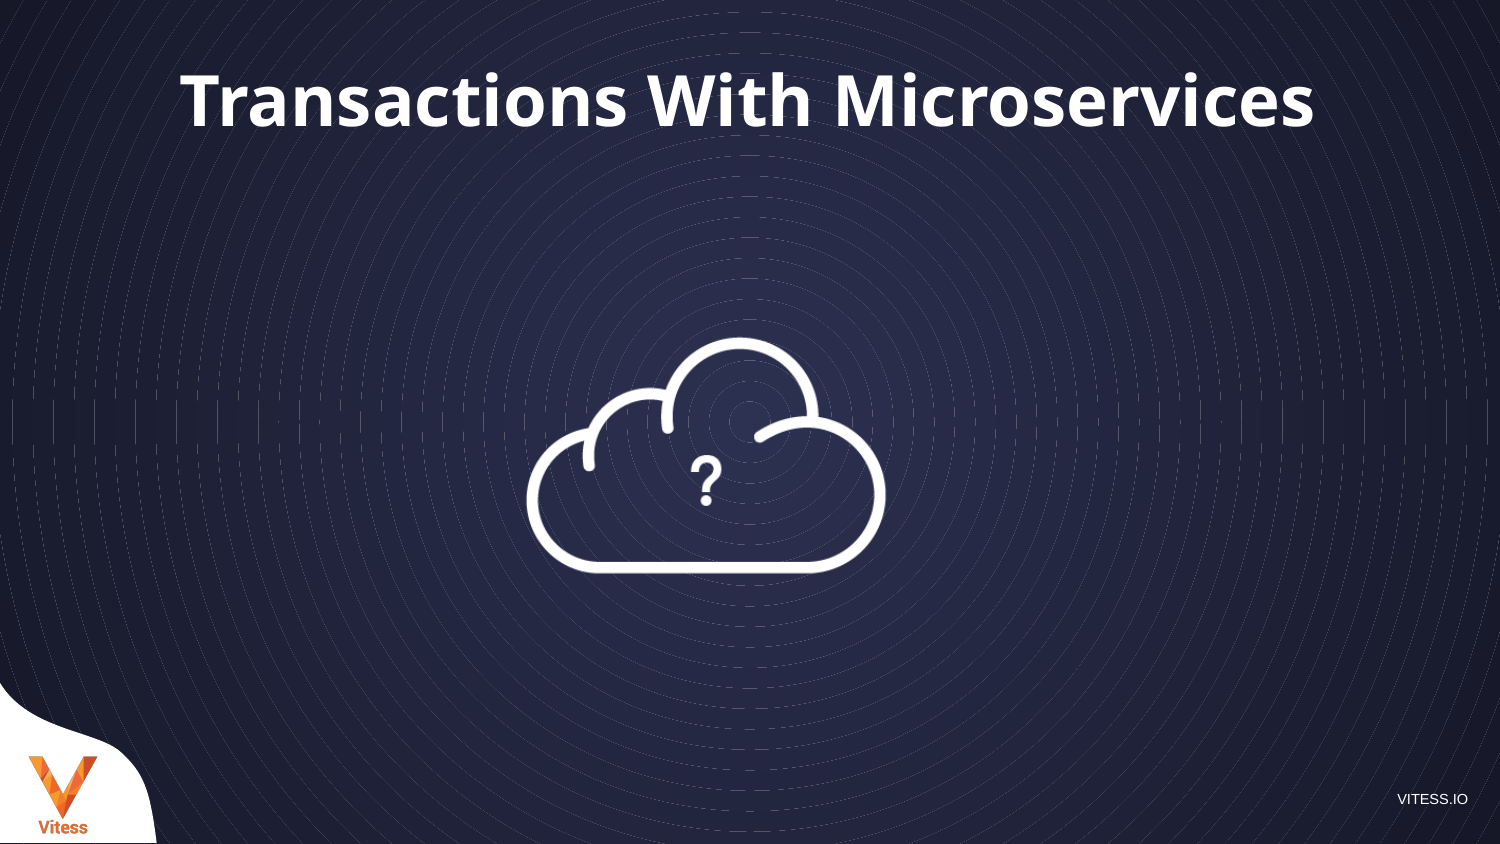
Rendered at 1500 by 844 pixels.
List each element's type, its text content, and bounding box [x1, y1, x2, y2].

picture [179, 177, 1321, 784]
text_box Transactions With Microservices [66, 62, 1430, 189]
picture [27, 755, 99, 835]
